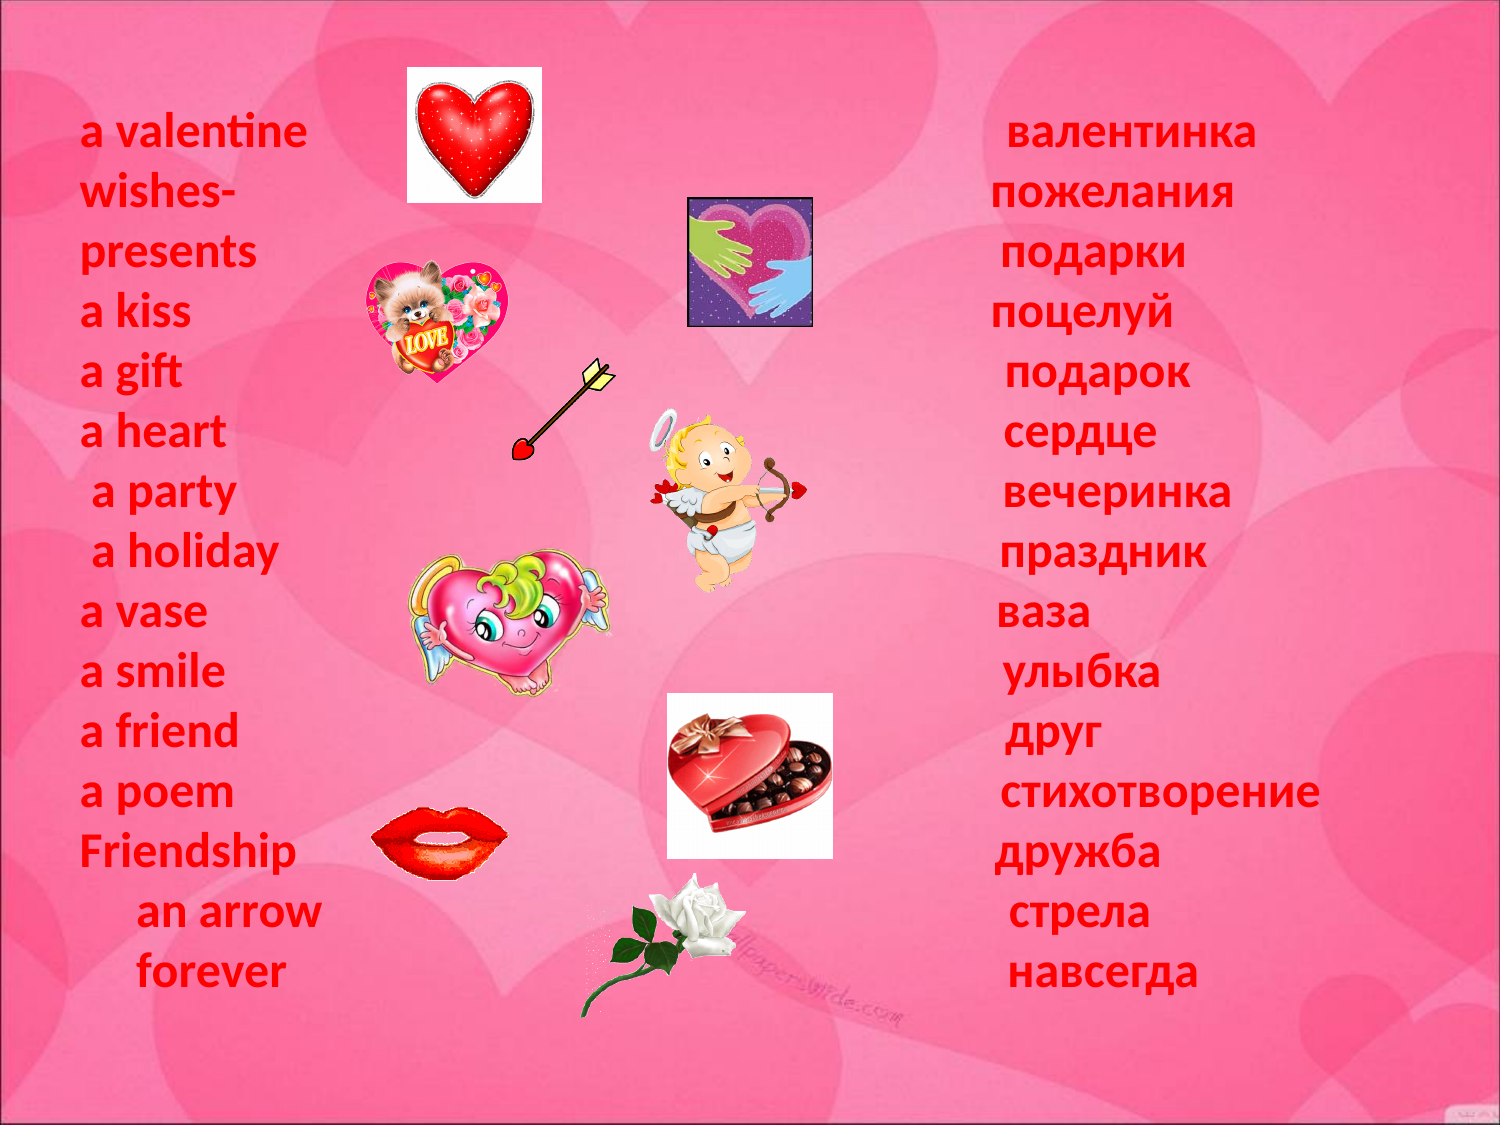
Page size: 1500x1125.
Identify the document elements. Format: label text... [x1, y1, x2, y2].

text_box a valentine валентинка wishes- пожелания presents подарки a kiss поцелуй a gift подарок a heart сердце a party вечеринка a holiday праздник a vase ваза a smile улыбка a friend друг a poem стихотворение Friendship дружба an arrow стрела forever навсегда [64, 89, 1471, 1005]
picture [0, 0, 1500, 1125]
